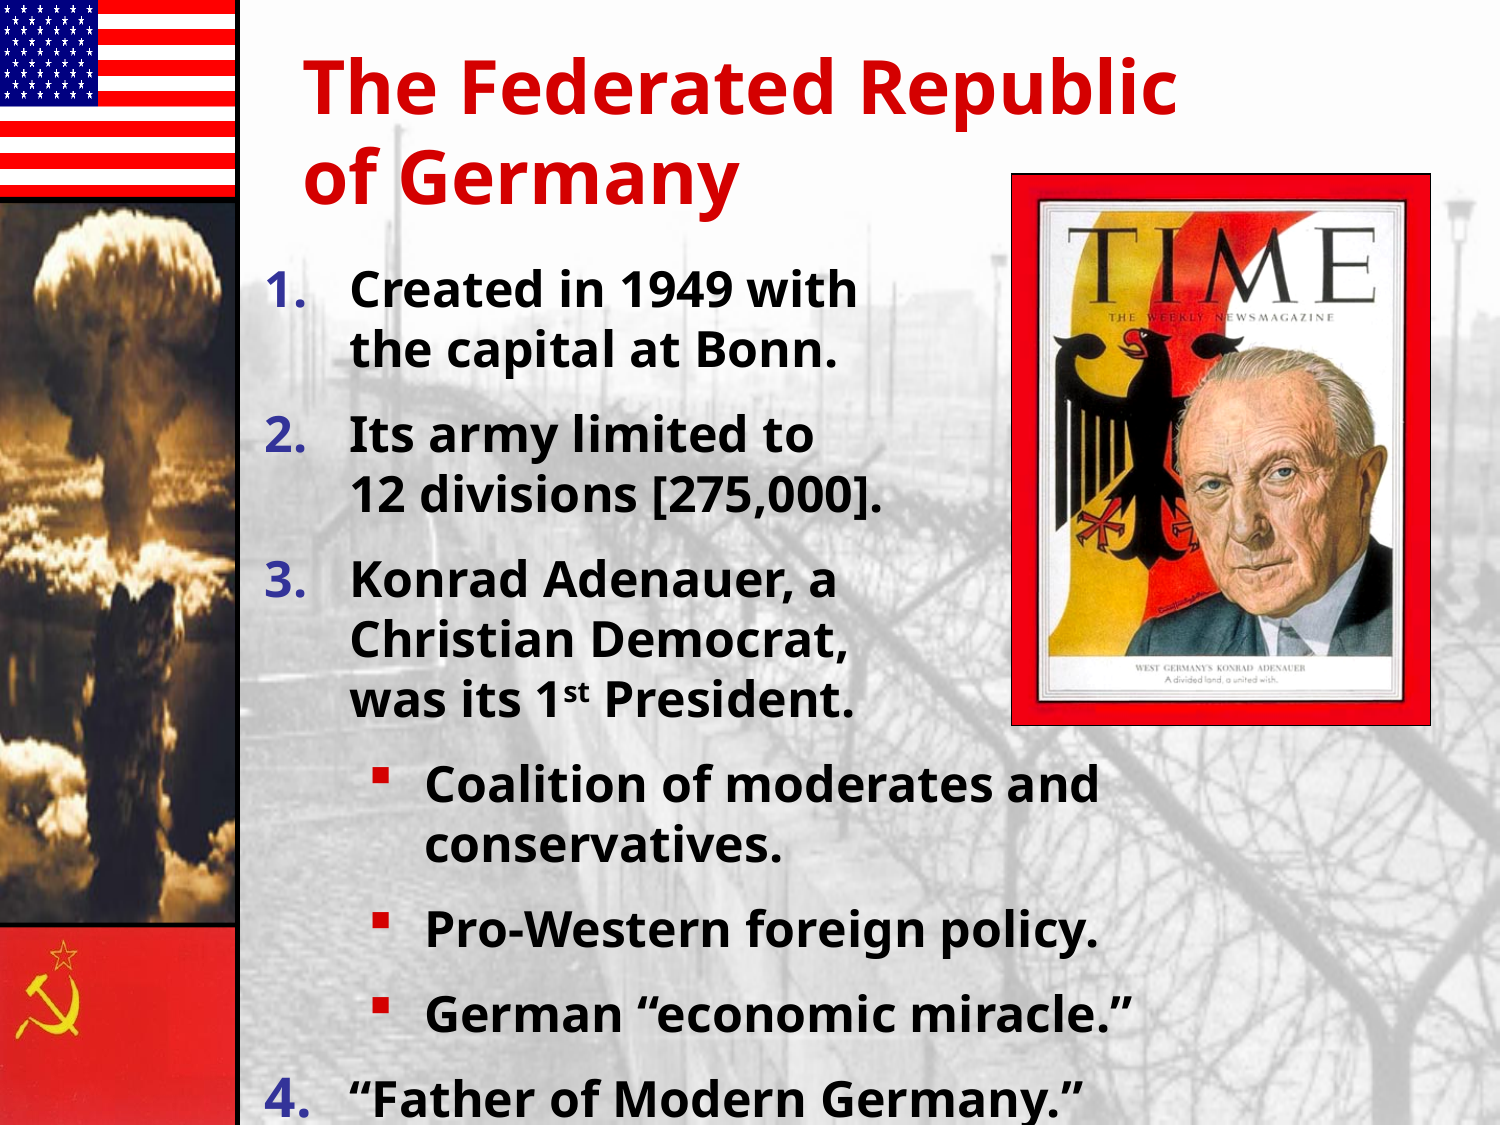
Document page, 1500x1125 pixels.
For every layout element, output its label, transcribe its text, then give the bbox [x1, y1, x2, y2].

picture [0, 0, 235, 196]
picture [0, 204, 235, 922]
picture [1012, 174, 1431, 726]
text_box Created in 1949 with the capital at Bonn. Its army limited to 12 divisions [275,000]. Konrad Adenauer, a Christian Democrat, was its 1st President. Coalition of moderates and conservatives. Pro-Western foreign policy. German “economic miracle.” “Father of Modern Germany.” [249, 249, 1475, 1125]
picture [0, 928, 235, 1125]
text_box The Federated Republic of Germany [287, 32, 1450, 228]
